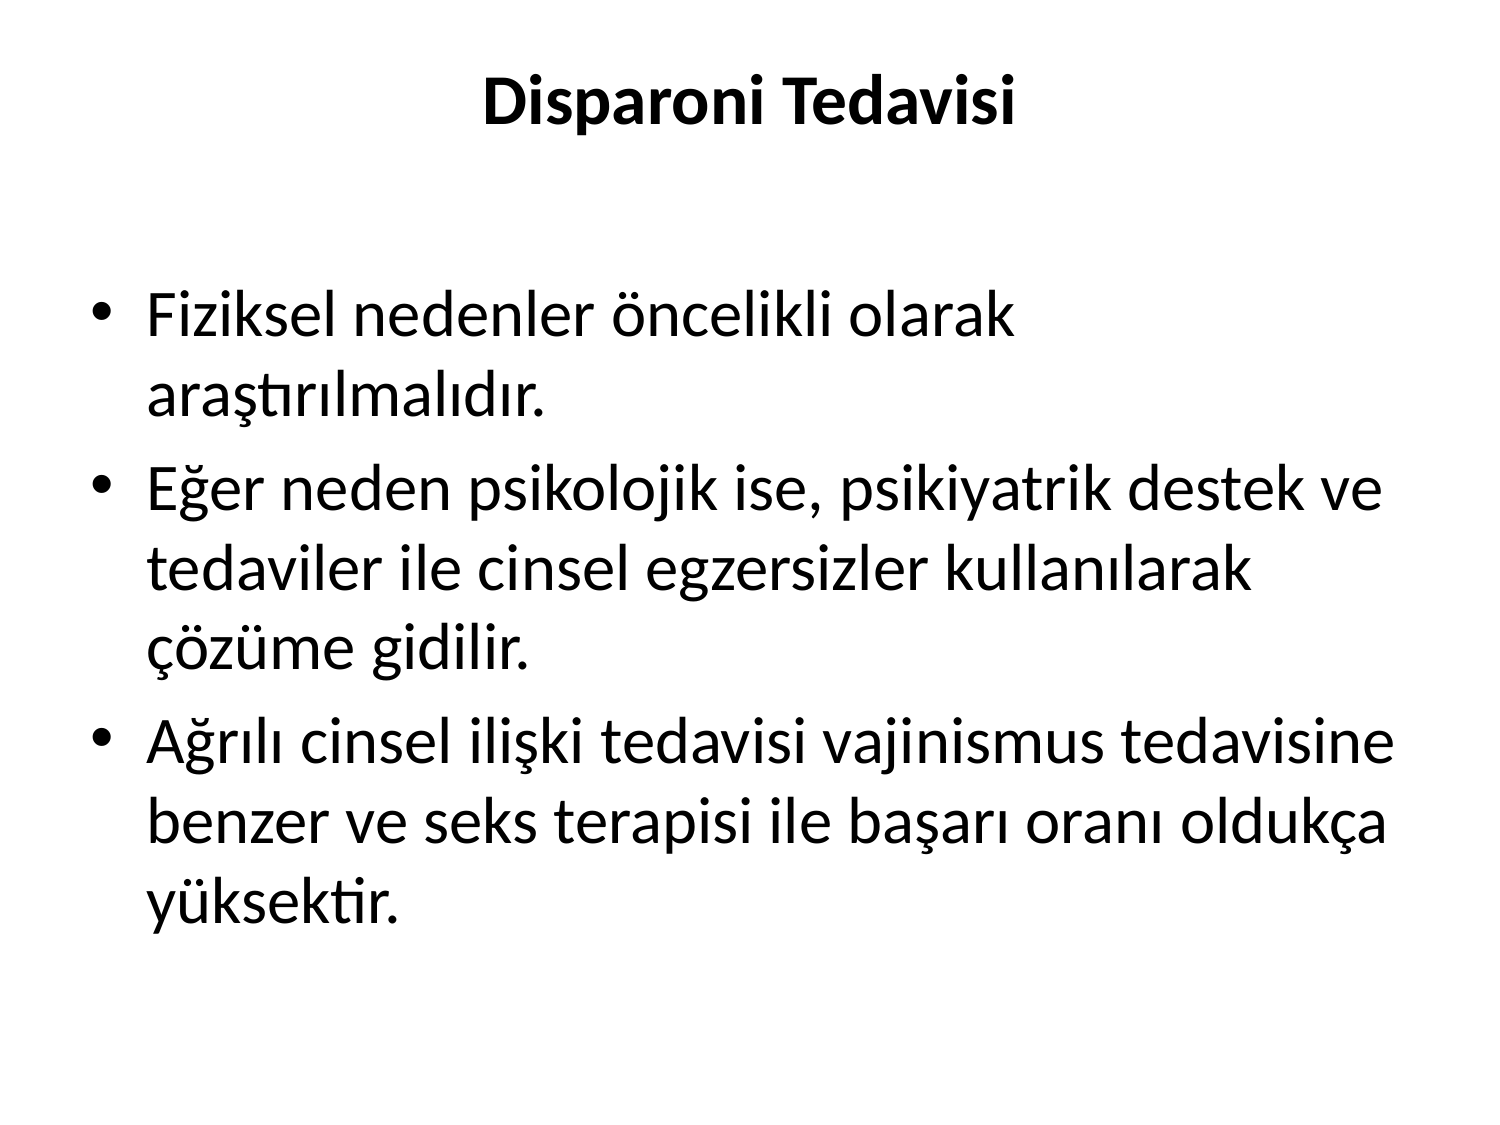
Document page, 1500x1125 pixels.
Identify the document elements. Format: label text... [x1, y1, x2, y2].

title Disparoni Tedavisi [75, 45, 1425, 233]
list Fiziksel nedenler öncelikli olarak araştırılmalıdır. Eğer neden psikolojik ise, psikiyatrik destek ve tedaviler ile cinsel egzersizler kullanılarak çözüme gidilir. Ağrılı cinsel ilişki tedavisi vajinismus tedavisine benzer ve seks terapisi ile başarı oranı oldukça yüksektir. [75, 262, 1425, 1005]
